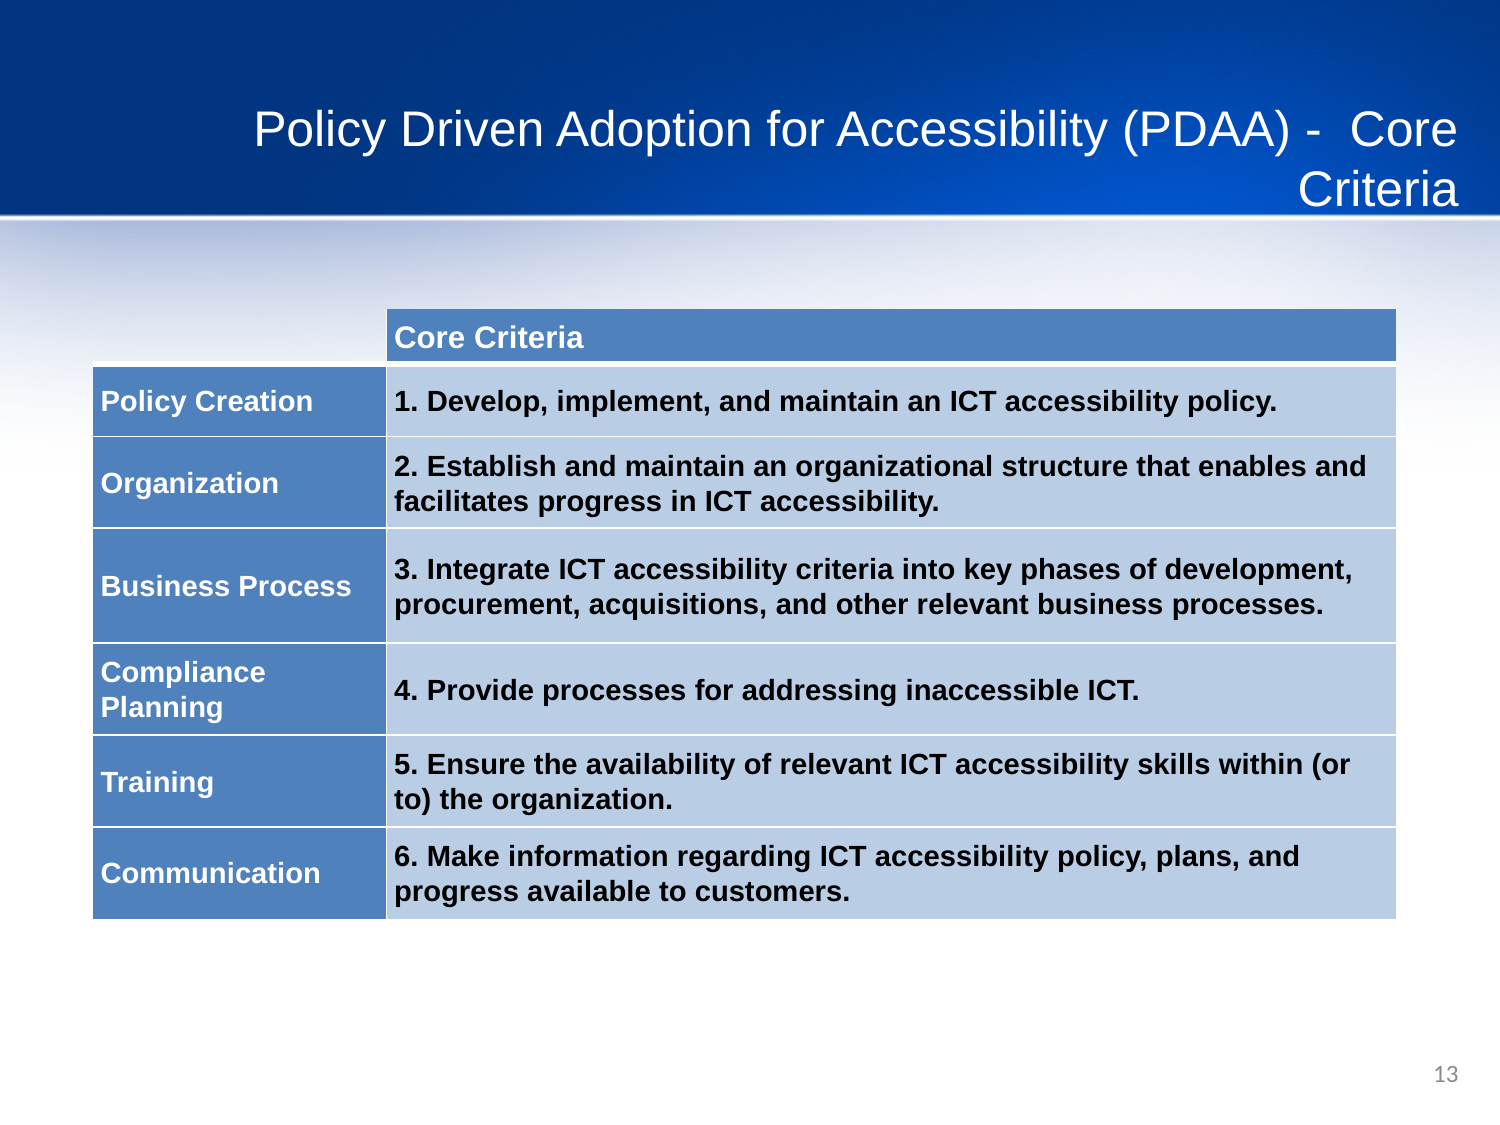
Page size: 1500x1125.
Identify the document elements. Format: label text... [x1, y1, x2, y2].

table_cell Communication [93, 828, 386, 919]
picture [0, 0, 1500, 1125]
table_cell 6. Make information regarding ICT accessibility policy, plans, and progress available to customers. [387, 828, 1396, 919]
table_cell 2. Establish and maintain an organizational structure that enables and facilitates progress in ICT accessibility. [387, 437, 1396, 527]
table_header Core Criteria [387, 309, 1396, 361]
table_cell Policy Creation [93, 367, 386, 436]
table_header [93, 309, 386, 361]
table_cell Compliance Planning [93, 644, 386, 734]
table_cell 3. Integrate ICT accessibility criteria into key phases of development, procurement, acquisitions, and other relevant business processes. [387, 529, 1396, 642]
table_cell 1. Develop, implement, and maintain an ICT accessibility policy. [387, 367, 1396, 436]
table_cell 5. Ensure the availability of relevant ICT accessibility skills within (or to) the organization. [387, 736, 1396, 826]
slide_number 13 [1211, 1050, 1474, 1095]
title Policy Driven Adoption for Accessibility (PDAA) - Core Criteria [99, 75, 1474, 239]
table_cell 4. Provide processes for addressing inaccessible ICT. [387, 644, 1396, 734]
table_cell Organization [93, 437, 386, 527]
table_cell Training [93, 736, 386, 826]
table_cell Business Process [93, 529, 386, 642]
